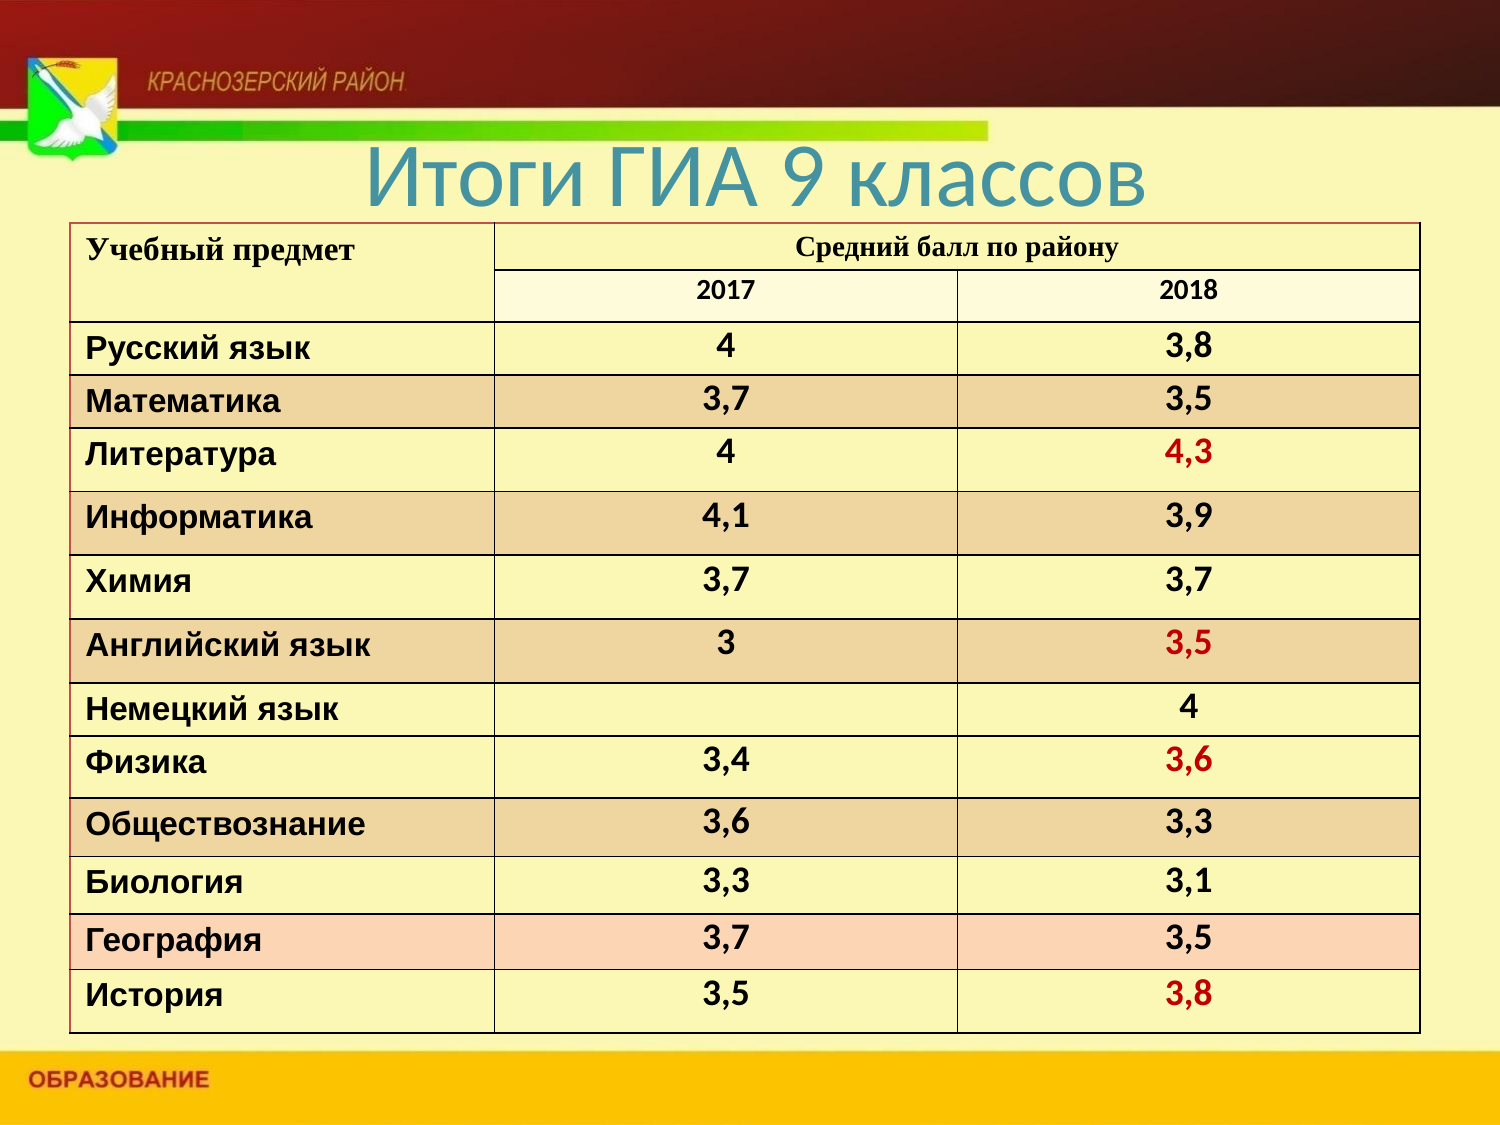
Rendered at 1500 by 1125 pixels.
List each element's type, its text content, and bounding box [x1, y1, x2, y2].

table_cell 3,8 [958, 323, 1419, 374]
table_cell 3,9 [958, 492, 1419, 554]
table_cell 2017 [495, 271, 957, 321]
table_cell Обществознание [71, 799, 494, 856]
table_cell 3,7 [495, 915, 957, 969]
table_cell 4 [495, 323, 957, 374]
table_cell Биология [71, 857, 494, 913]
table_cell Немецкий язык [71, 684, 494, 735]
table_header Учебный предмет [71, 224, 494, 321]
table_cell География [71, 915, 494, 969]
table_cell Физика [71, 737, 494, 797]
table_cell 4,3 [958, 429, 1419, 491]
table_cell Английский язык [71, 620, 494, 682]
table_cell [495, 684, 957, 735]
table_cell 3,5 [958, 915, 1419, 969]
table_cell 4,1 [495, 492, 957, 554]
table_cell Русский язык [71, 323, 494, 374]
table_header Средний балл по району [495, 224, 1419, 269]
table_cell 3,7 [495, 376, 957, 427]
picture [0, 0, 1500, 1125]
table_cell 3,5 [958, 376, 1419, 427]
table_cell 3,5 [495, 970, 957, 1032]
table_cell 3,7 [495, 556, 957, 618]
table_cell 3,6 [958, 737, 1419, 797]
table_cell 3,3 [958, 799, 1419, 856]
table_cell История [71, 970, 494, 1032]
table_cell Информатика [71, 492, 494, 554]
table_cell 3,8 [958, 970, 1419, 1032]
table_cell 4 [958, 684, 1419, 735]
table_cell Литература [71, 429, 494, 491]
table_cell 4 [495, 429, 957, 491]
table_cell 3,6 [495, 799, 957, 856]
table_cell 3,5 [958, 620, 1419, 682]
table_cell 3 [495, 620, 957, 682]
table_cell 3,3 [495, 857, 957, 913]
table_cell 2018 [958, 271, 1419, 321]
table_cell 3,1 [958, 857, 1419, 913]
table_cell Математика [71, 376, 494, 427]
table_cell Химия [71, 556, 494, 618]
table_cell 3,7 [958, 556, 1419, 618]
table_cell 3,4 [495, 737, 957, 797]
title Итоги ГИА 9 классов [81, 116, 1433, 223]
